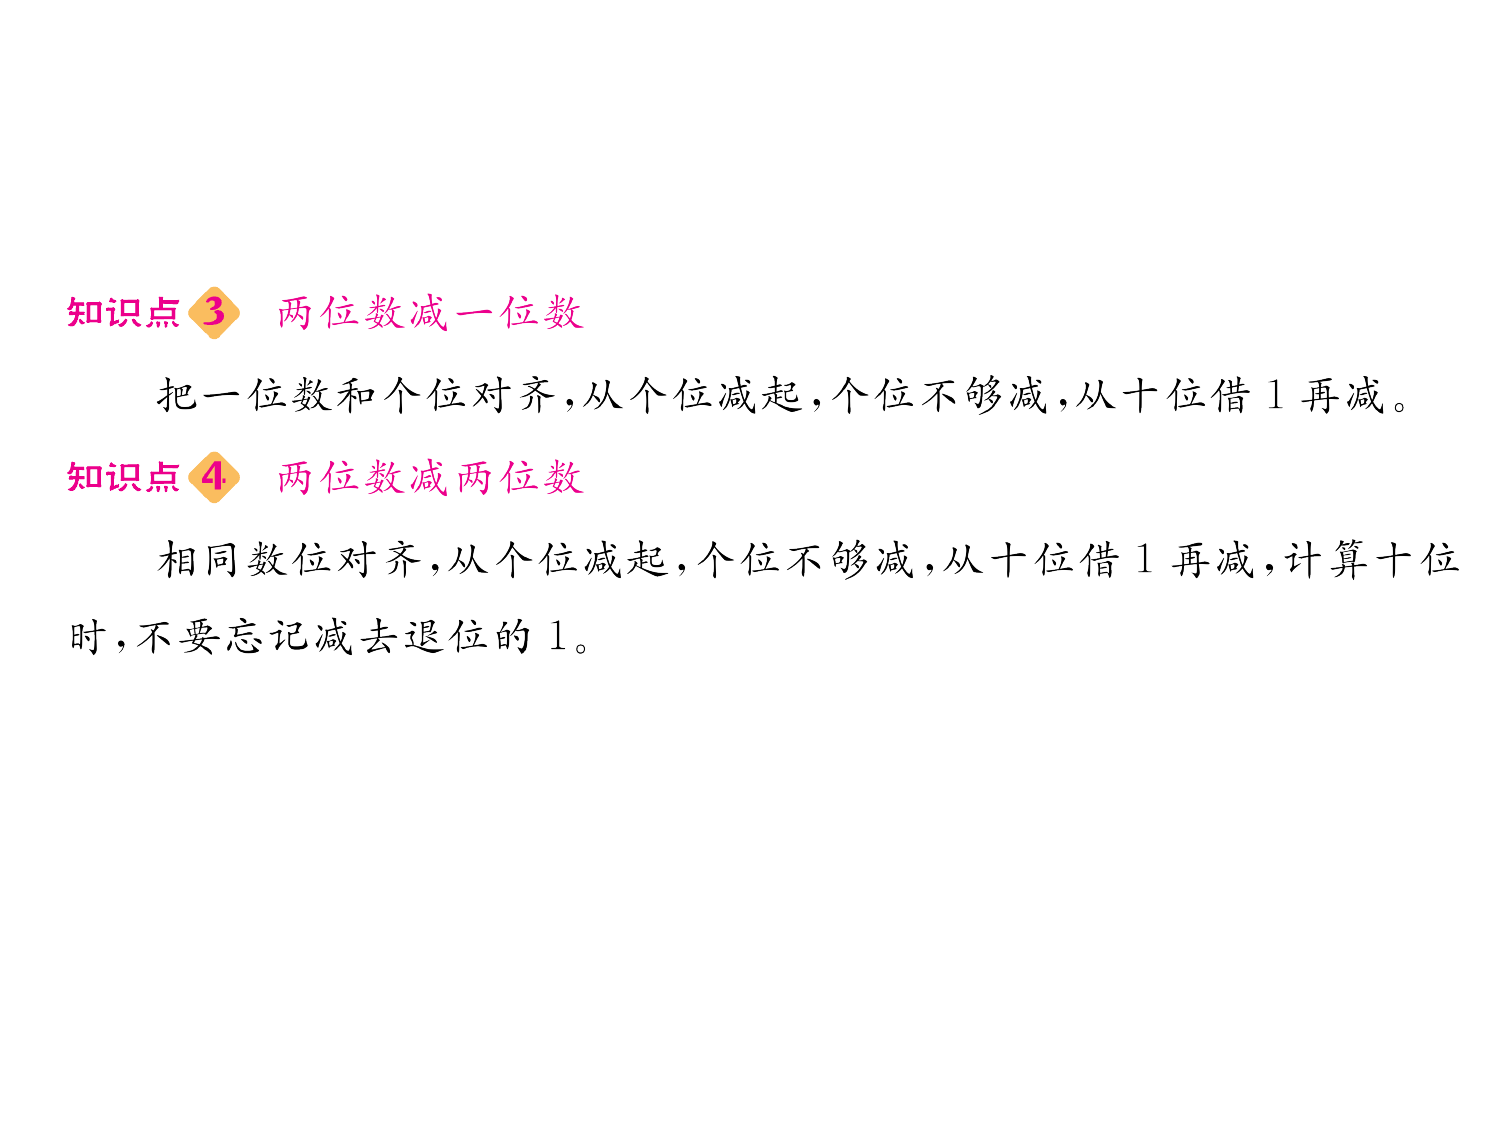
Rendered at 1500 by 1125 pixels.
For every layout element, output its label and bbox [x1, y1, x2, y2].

picture [64, 267, 1483, 683]
